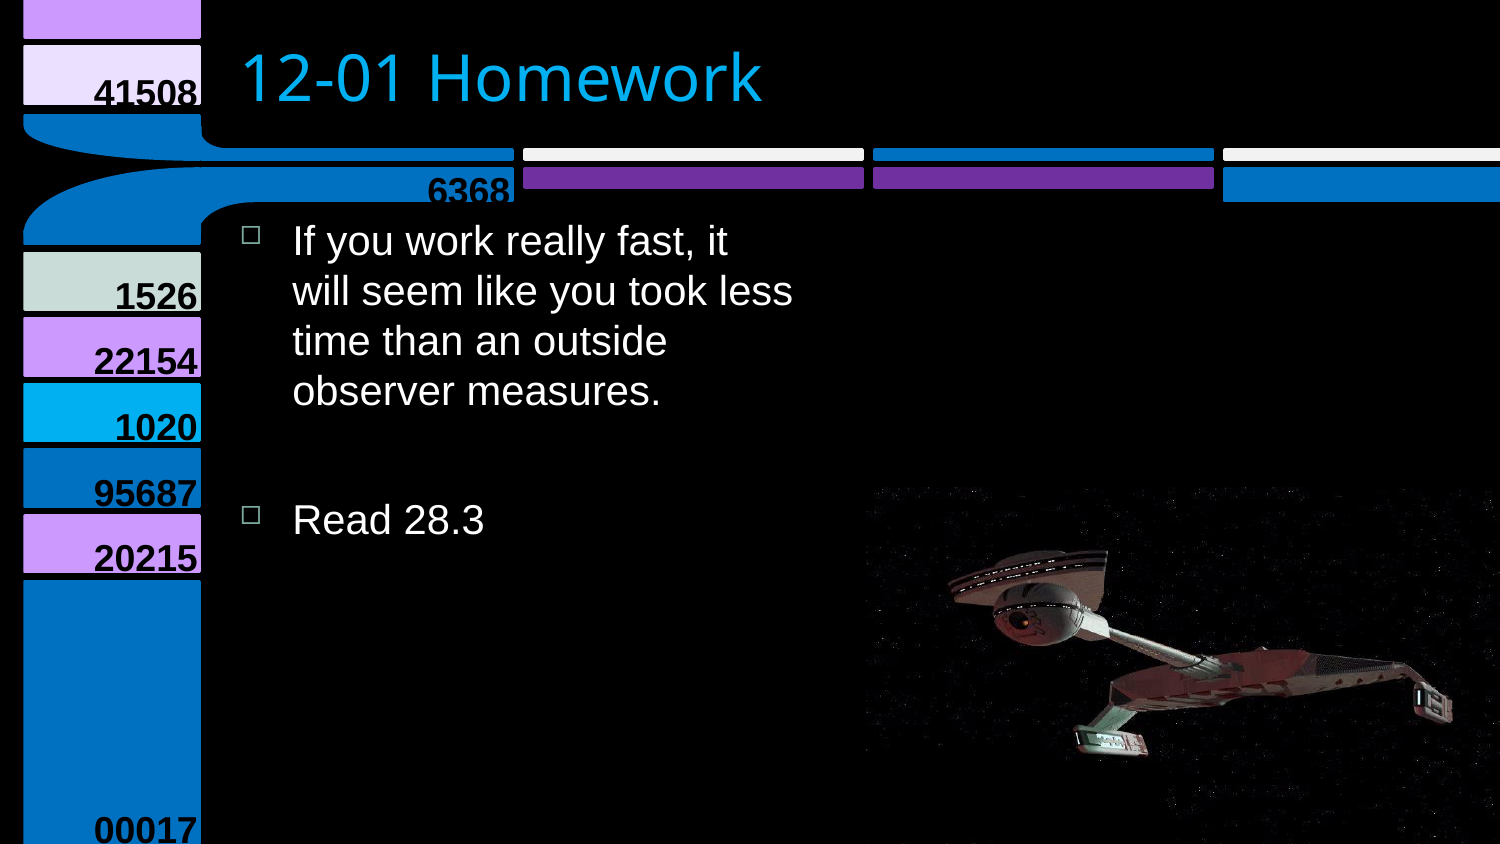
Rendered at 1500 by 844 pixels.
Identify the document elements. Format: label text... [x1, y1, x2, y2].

title 12-01 Homework [225, 28, 1438, 122]
picture [866, 487, 1500, 844]
list If you work really fast, it will seem like you took less time than an outside observer measures. Read 28.3 [225, 206, 813, 759]
